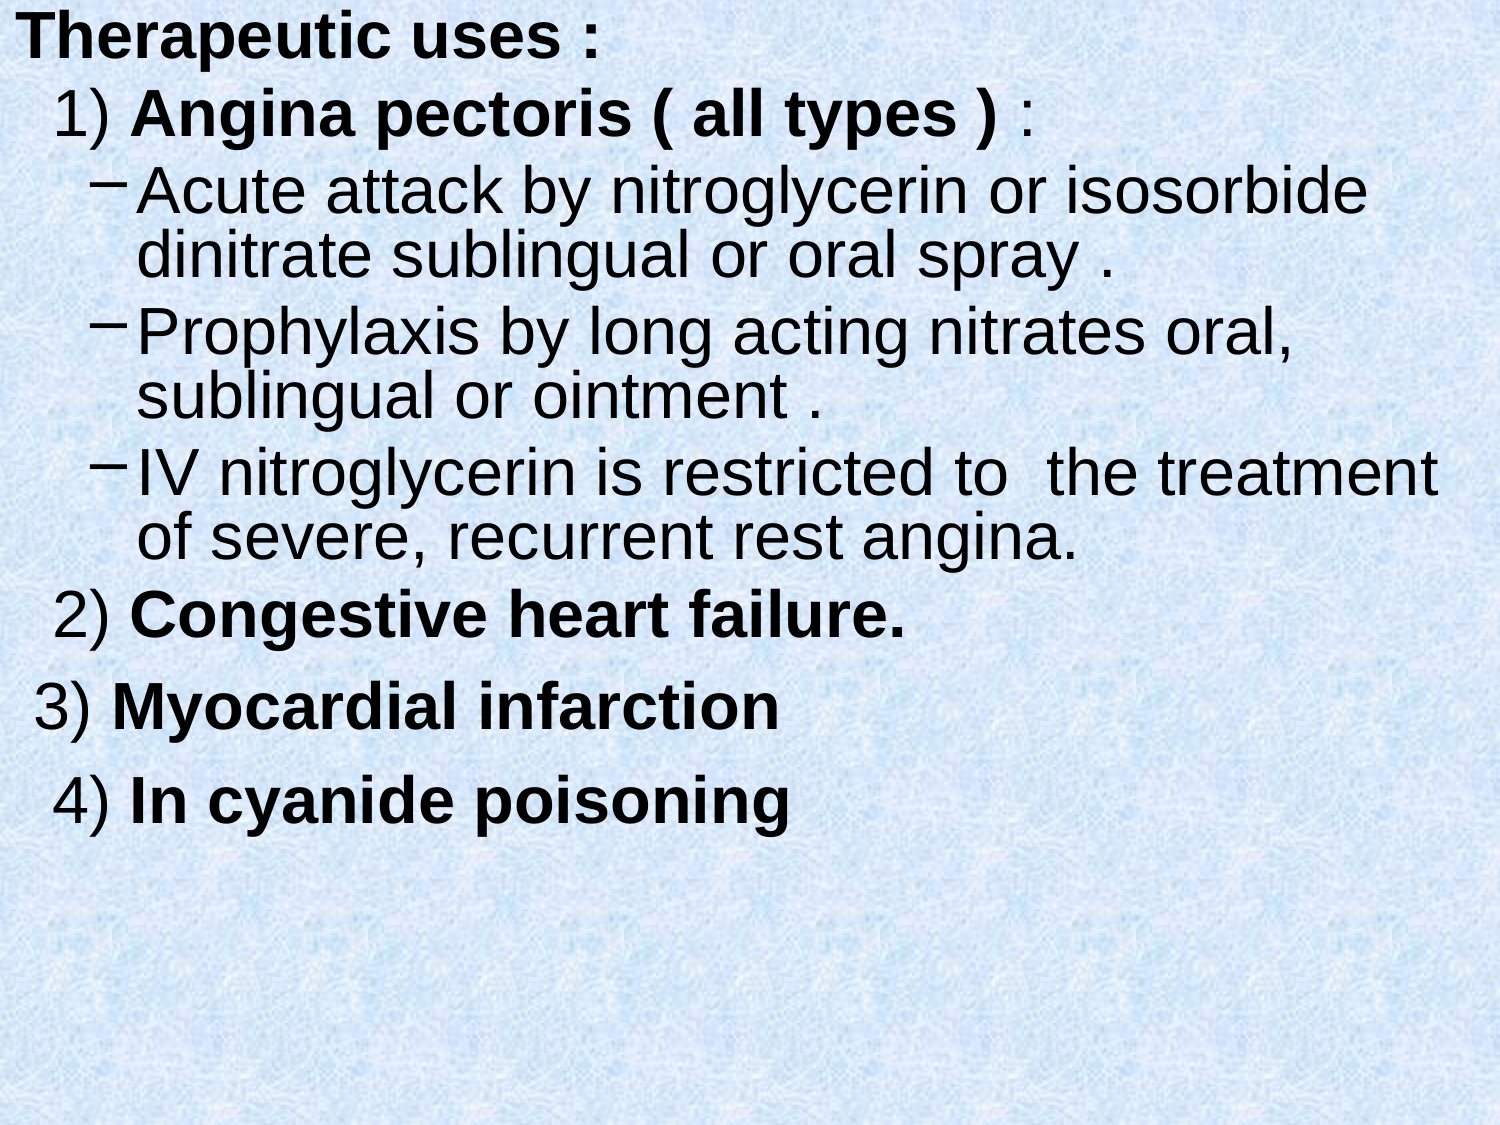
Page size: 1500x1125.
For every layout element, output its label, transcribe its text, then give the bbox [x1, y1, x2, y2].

list Therapeutic uses : 1) Angina pectoris ( all types ) : Acute attack by nitroglycerin or isosorbide dinitrate sublingual or oral spray . Prophylaxis by long acting nitrates oral, sublingual or ointment . IV nitroglycerin is restricted to the treatment of severe, recurrent rest angina. 2) Congestive heart failure. 3) Myocardial infarction 4) In cyanide poisoning [0, 0, 1500, 1125]
